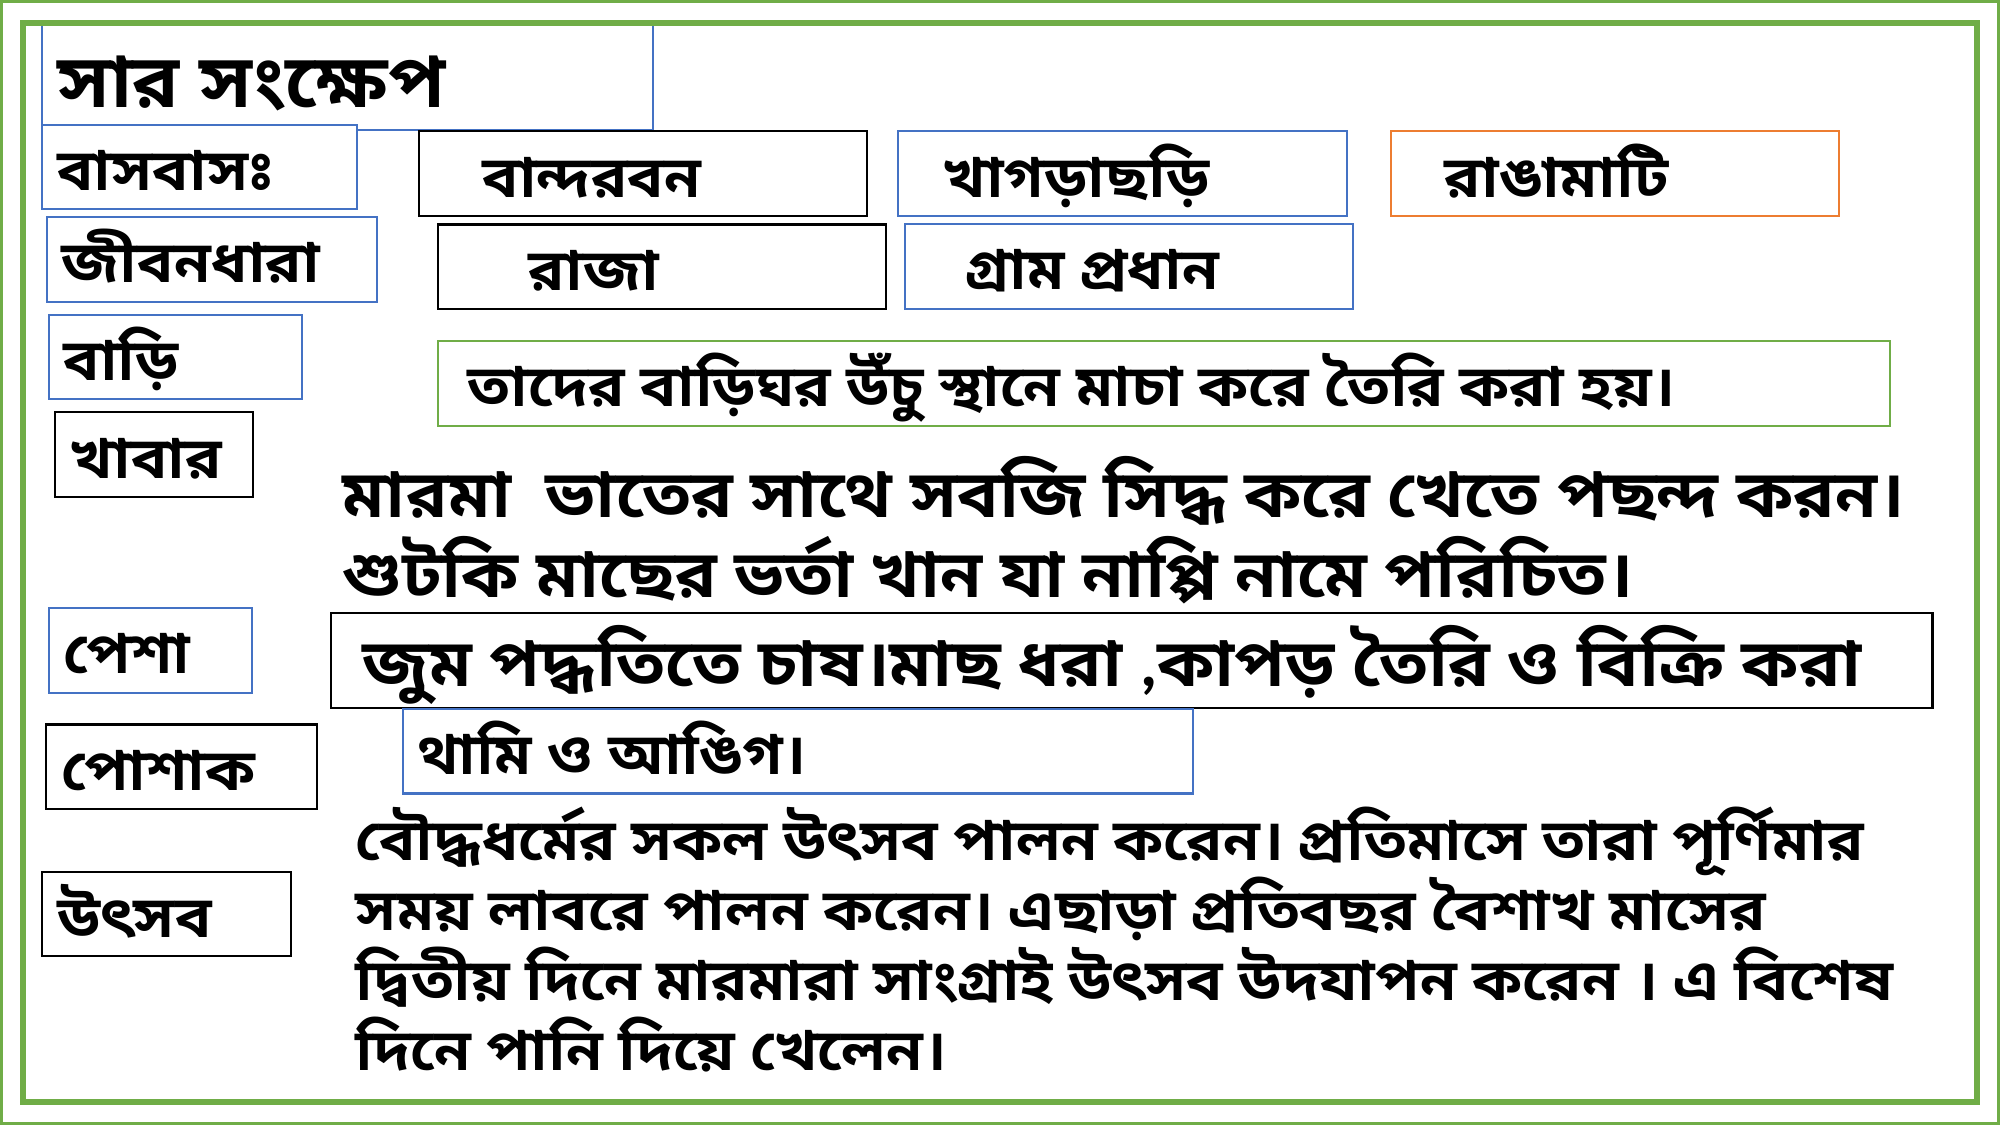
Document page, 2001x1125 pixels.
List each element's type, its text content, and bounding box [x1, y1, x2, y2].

text_box রাজা [437, 223, 887, 310]
text_box উৎসব [41, 871, 292, 957]
text_box বান্দরবন [418, 130, 868, 217]
text_box তাদের বাড়িঘর উঁচু স্থানে মাচা করে তৈরি করা হয়। [437, 340, 1891, 427]
text_box বাড়ি [48, 314, 303, 400]
text_box খাবার [54, 411, 254, 498]
text_box পেশা [48, 607, 253, 694]
text_box বাসবাসঃ [41, 124, 358, 210]
text_box জুম পদ্ধতিতে চাষ।মাছ ধরা ,কাপড় তৈরি ও বিক্রি করা [330, 612, 1934, 709]
text_box খাগড়াছড়ি [897, 130, 1348, 217]
text_box বৌদ্ধধর্মের সকল উৎসব পালন করেন। প্রতিমাসে তারা পূর্ণিমার সময় লাবরে পালন করেন। এছাড়া প্রতিবছর বৈশাখ মাসের দ্বিতীয় দিনে মারমারা সাংগ্রাই উৎসব উদযাপন করেন । এ বিশেষ দিনে পানি দিয়ে খেলেন। [341, 794, 1943, 1090]
text_box রাঙামাটি [1390, 130, 1840, 217]
text_box পোশাক [45, 723, 318, 810]
text_box [0, 0, 2000, 1125]
text_box সার সংক্ষেপ [41, 24, 654, 131]
text_box গ্রাম প্রধান [904, 223, 1354, 310]
text_box থামি ও আঙিগ। [402, 708, 1194, 794]
text_box জীবনধারা [46, 216, 378, 303]
text_box মারমা ভাতের সাথে সবজি সিদ্ধ করে খেতে পছন্দ করন। শুটকি মাছের ভর্তা খান যা নাপ্পি নামে পরিচিত। [328, 443, 1956, 618]
